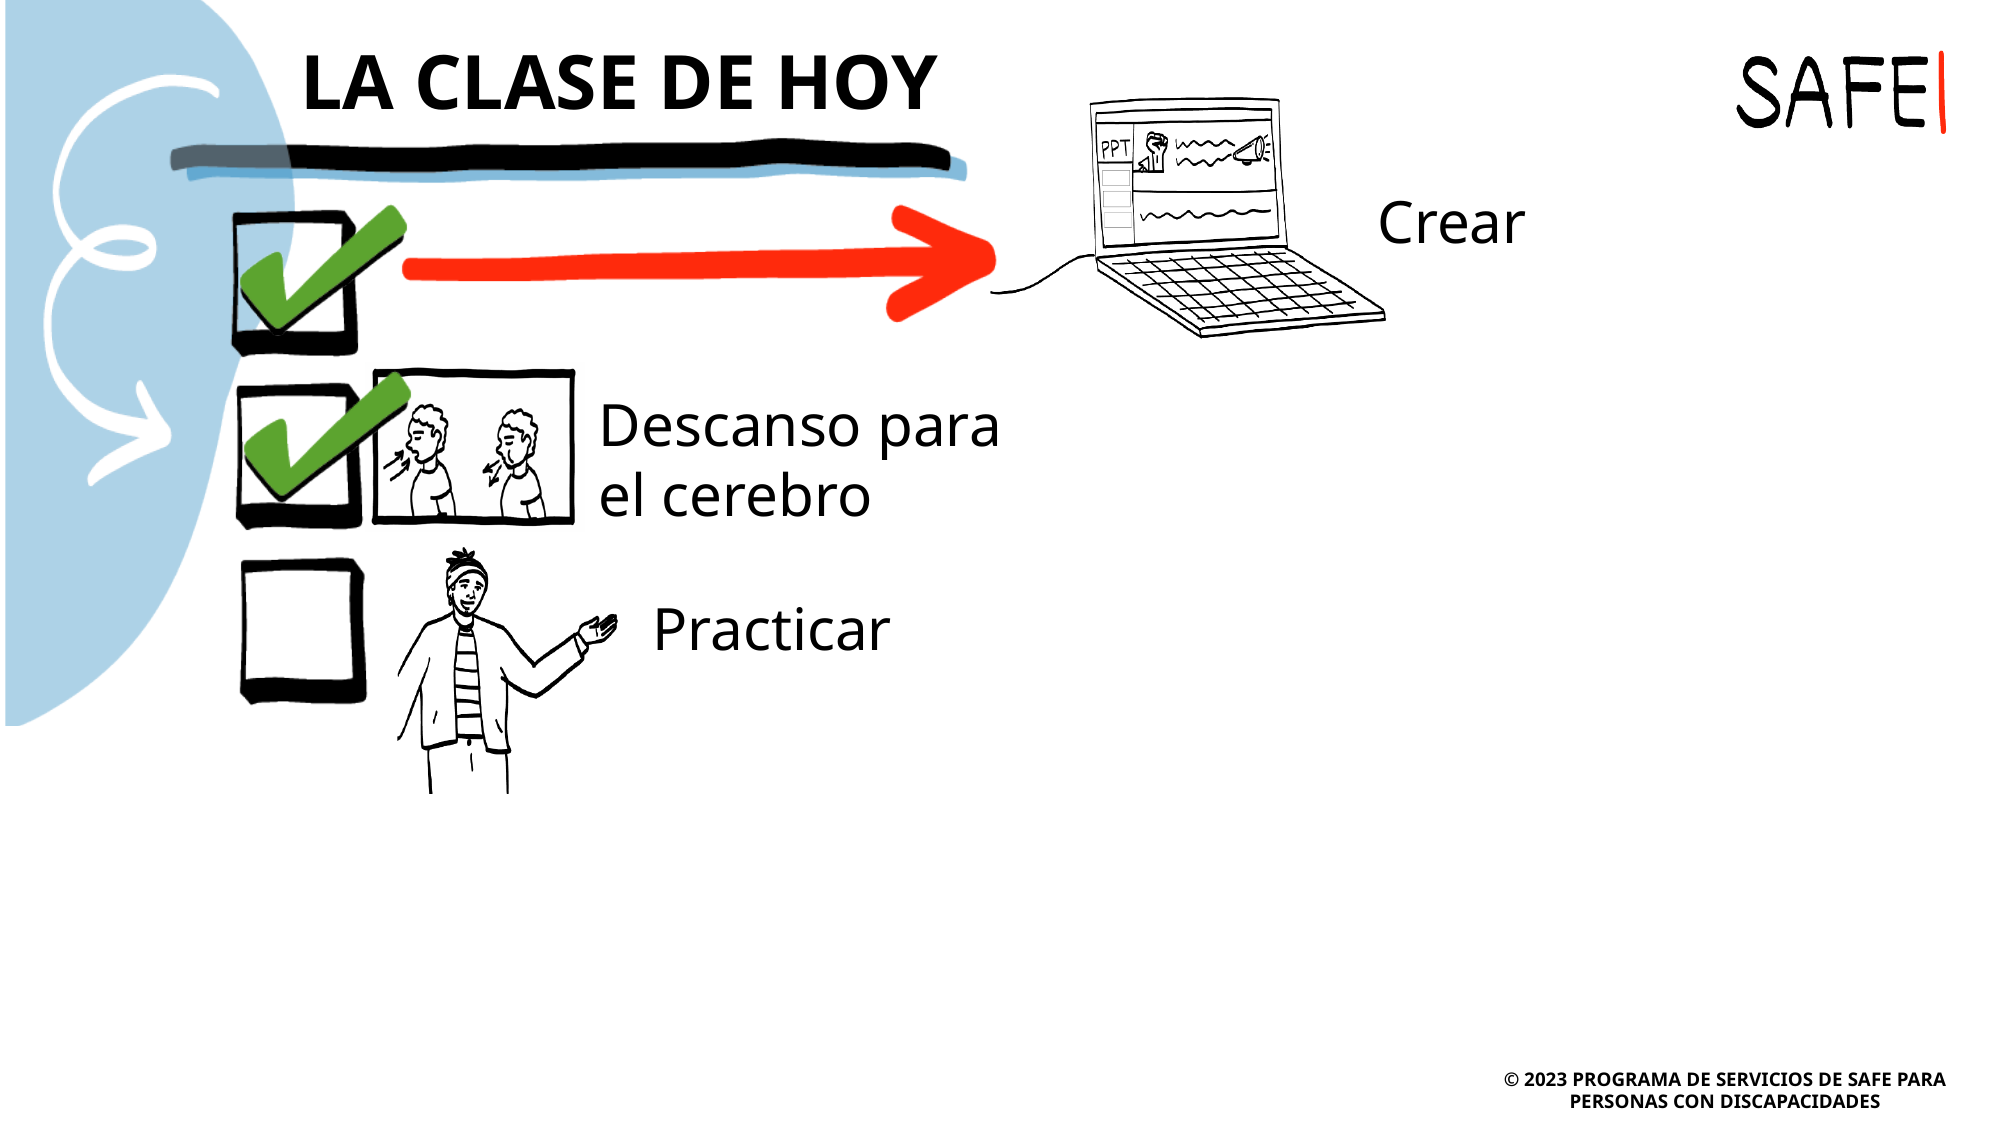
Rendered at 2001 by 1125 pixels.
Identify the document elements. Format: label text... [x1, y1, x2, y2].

picture [1727, 47, 1953, 137]
picture [208, 177, 451, 549]
text_box © 2023 Programa de Servicios de SAFE para Personas con Discapacidades [1460, 1065, 1990, 1115]
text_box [5, 0, 2000, 794]
